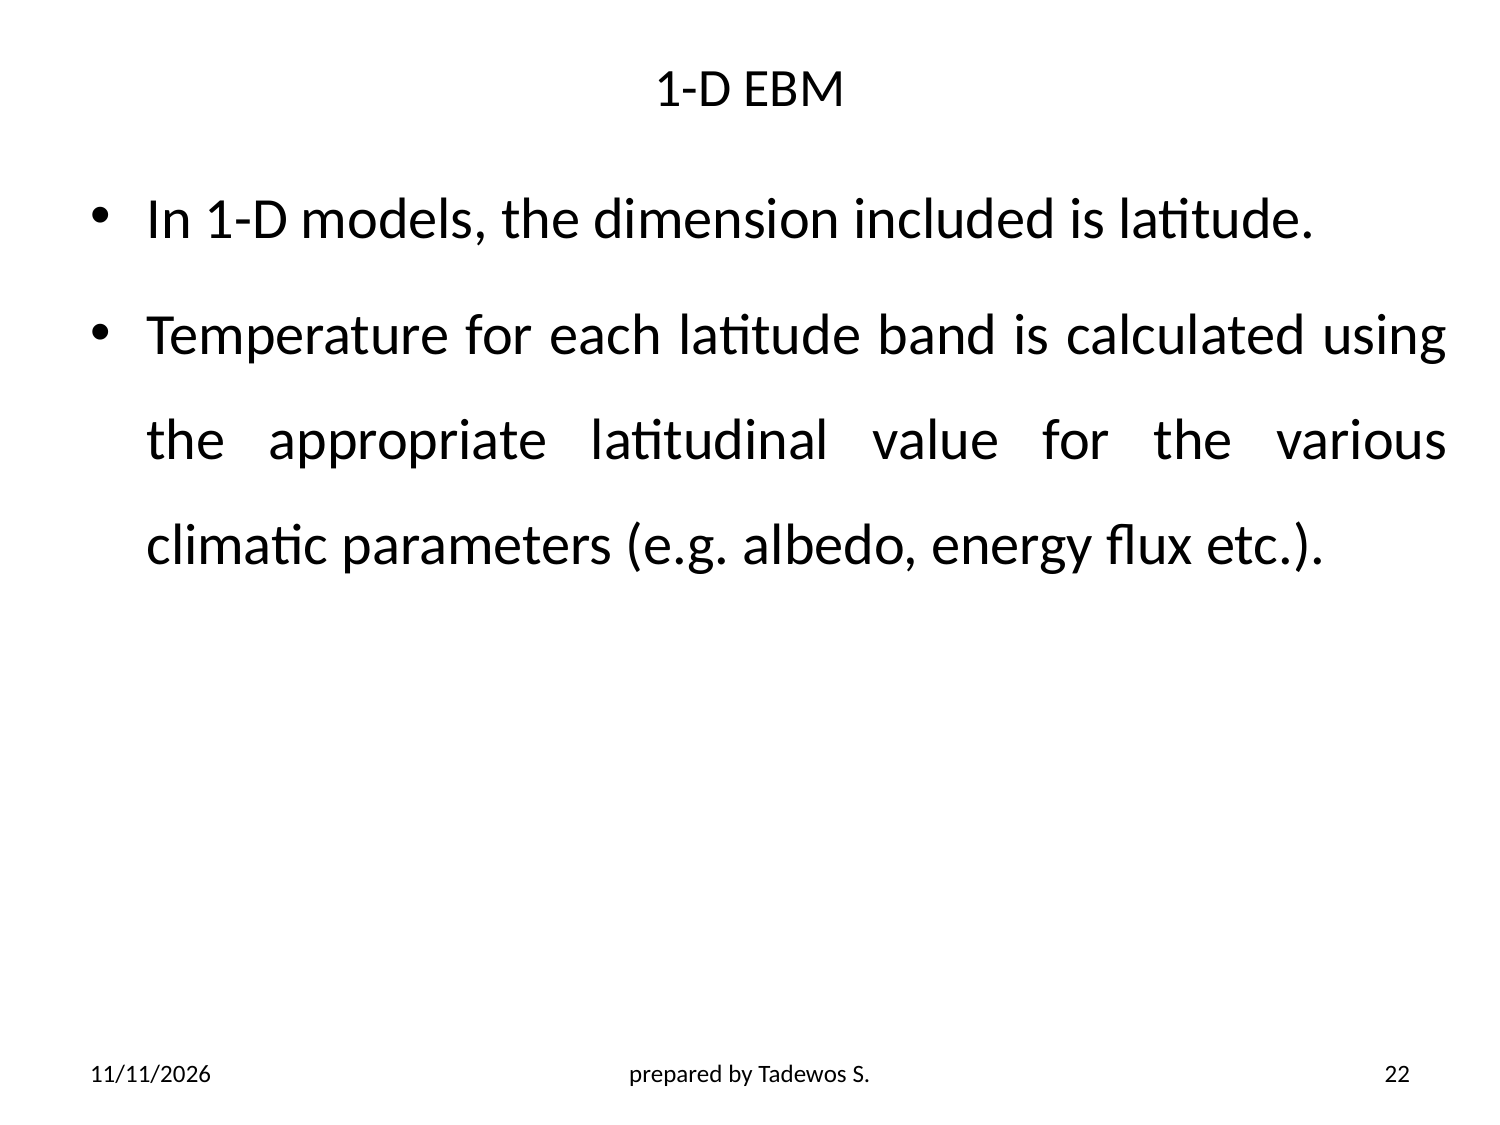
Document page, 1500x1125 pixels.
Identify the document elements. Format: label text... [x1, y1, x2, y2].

title 1-D EBM [75, 45, 1425, 125]
list In 1-D models, the dimension included is latitude. Temperature for each latitude band is calculated using the appropriate latitudinal value for the various climatic parameters (e.g. albedo, energy flux etc.). [75, 137, 1463, 1025]
footer prepared by Tadewos S. [512, 1042, 988, 1103]
slide_number 22 [1074, 1042, 1425, 1103]
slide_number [75, 1042, 425, 1103]
